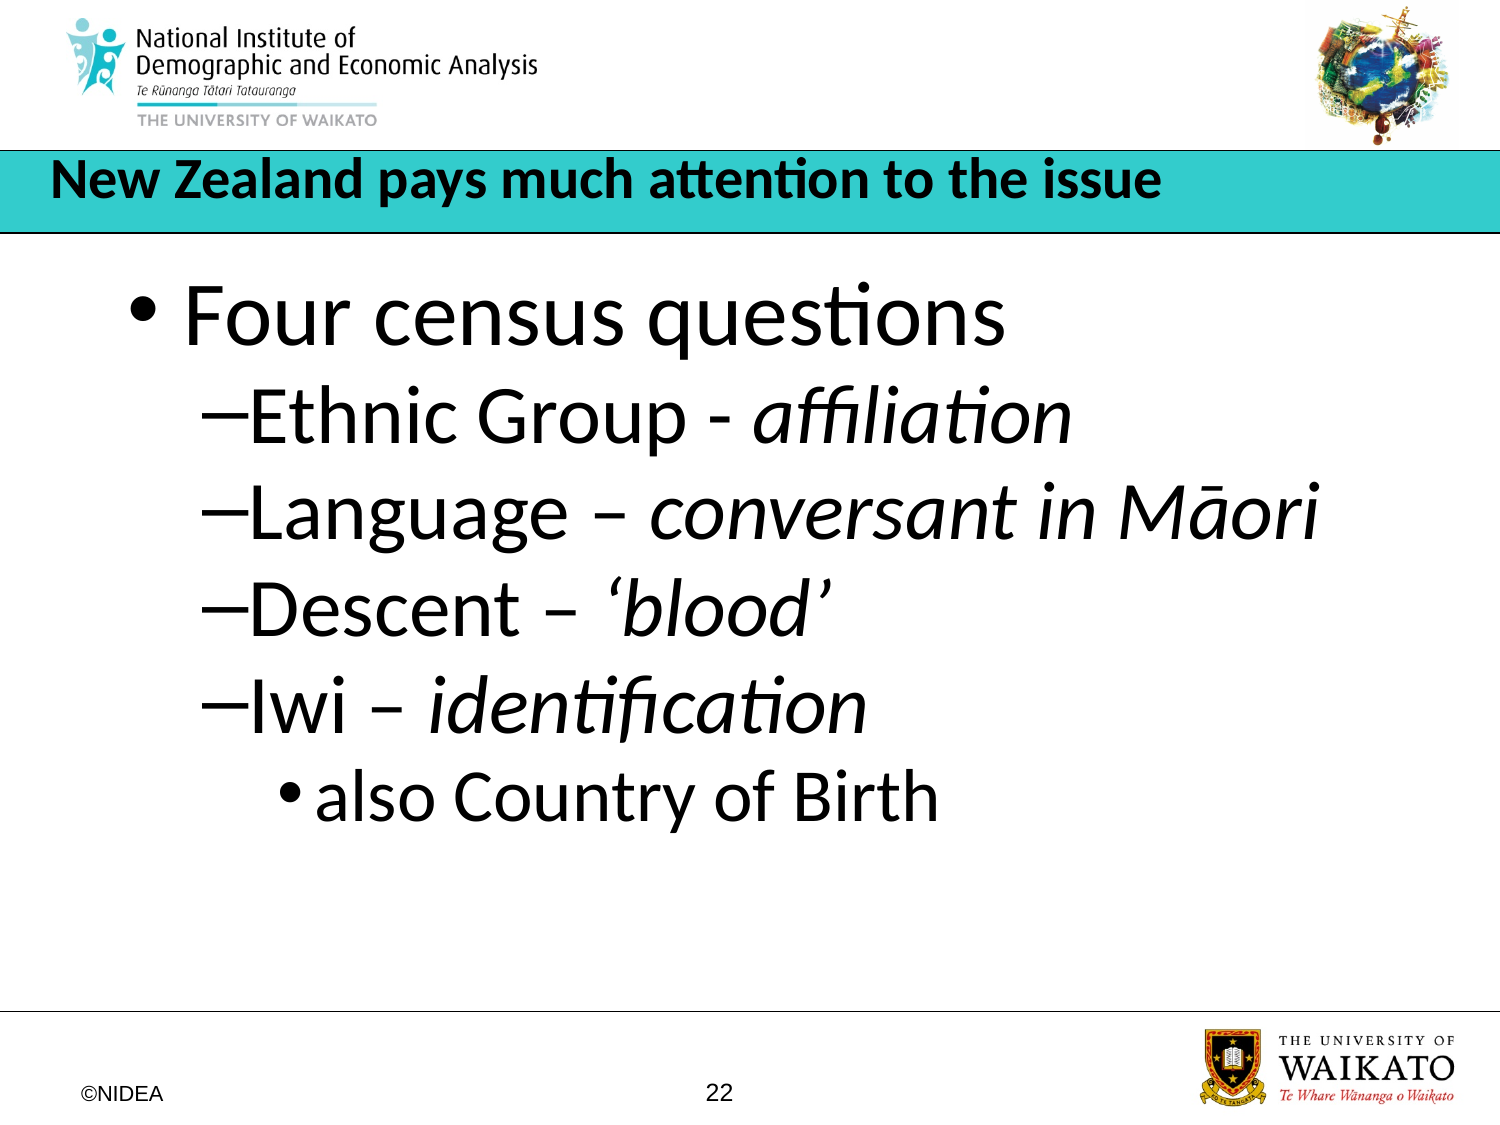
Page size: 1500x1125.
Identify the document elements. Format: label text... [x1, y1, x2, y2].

title New Zealand pays much attention to the issue [34, 129, 1471, 221]
picture [1168, 1016, 1492, 1119]
picture [1305, 0, 1459, 129]
picture [66, 18, 537, 126]
list Four census questions Ethnic Group - affiliation Language – conversant in Māori Descent – ‘blood’ Iwi – identification also Country of Birth [111, 266, 1463, 988]
